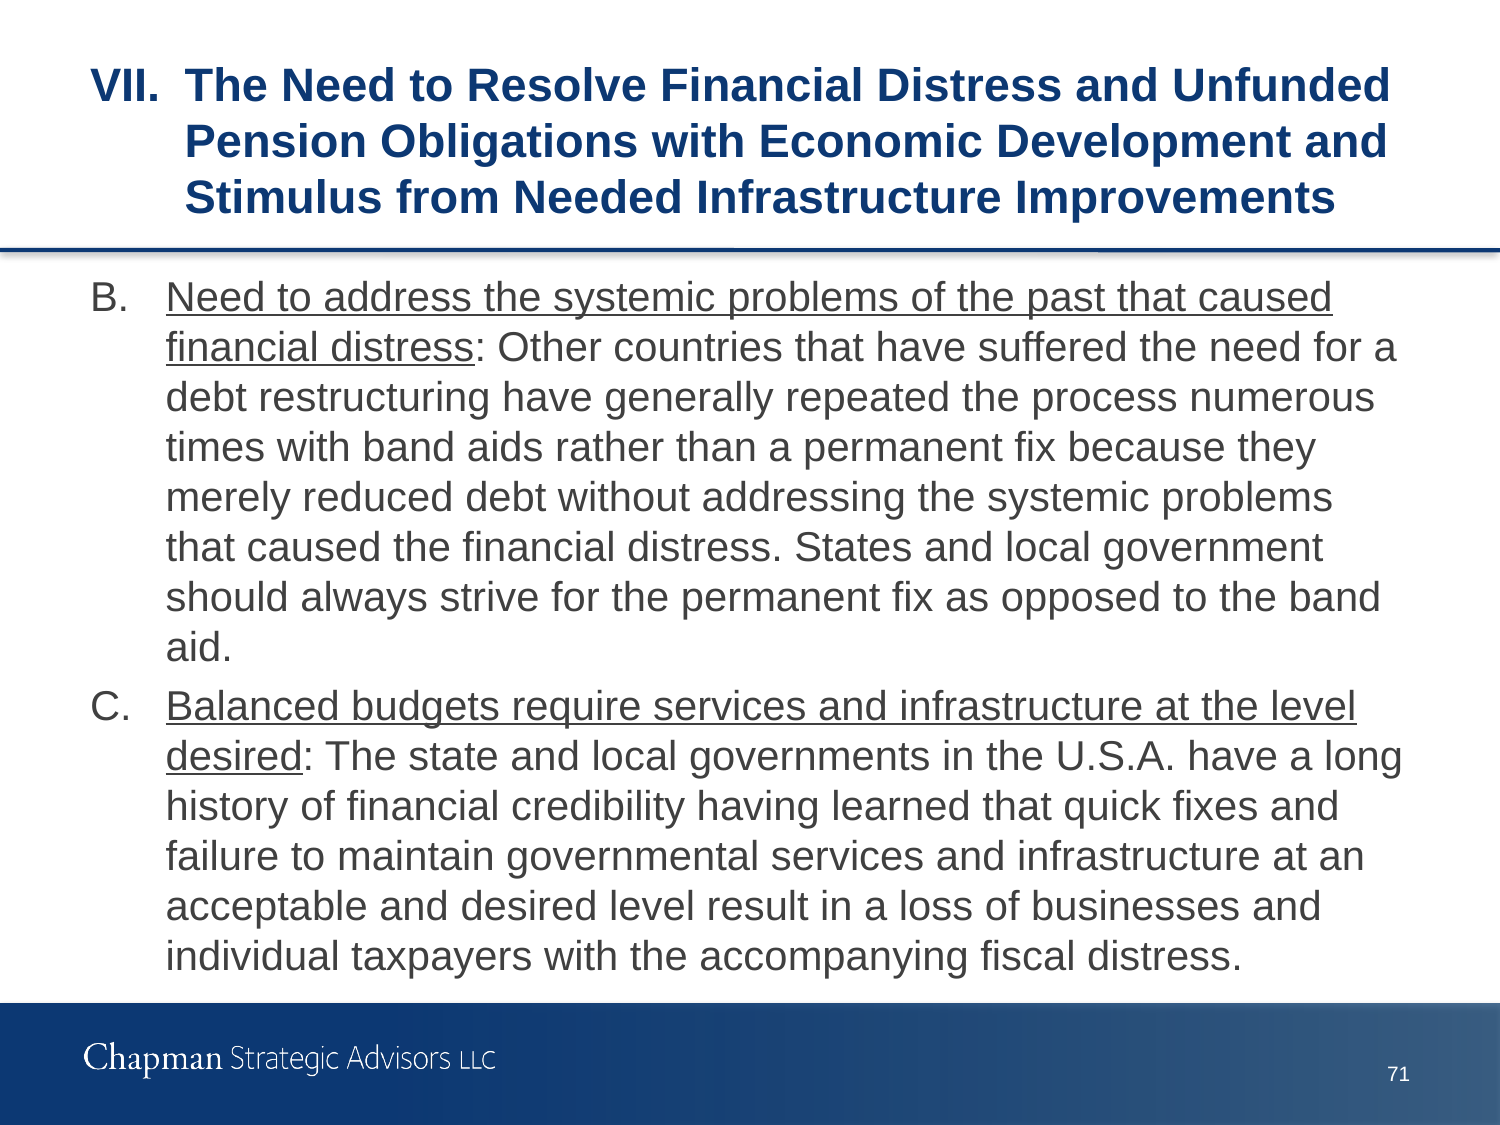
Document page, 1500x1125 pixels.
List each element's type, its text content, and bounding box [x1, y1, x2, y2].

slide_number 71 [1074, 1052, 1425, 1113]
list B. Need to address the systemic problems of the past that caused financial distress: Other countries that have suffered the need for a debt restructuring have generally repeated the process numerous times with band aids rather than a permanent fix because they merely reduced debt without addressing the systemic problems that caused the financial distress. States and local government should always strive for the permanent fix as opposed to the band aid. C. Balanced budgets require services and infrastructure at the level desired: The state and local governments in the U.S.A. have a long history of financial credibility having learned that quick fixes and failure to maintain governmental services and infrastructure at an acceptable and desired level result in a loss of businesses and individual taxpayers with the accompanying fiscal distress. [75, 262, 1425, 1005]
title VII. The Need to Resolve Financial Distress and Unfunded Pension Obligations with Economic Development and Stimulus from Needed Infrastructure Improvements [75, 45, 1425, 233]
